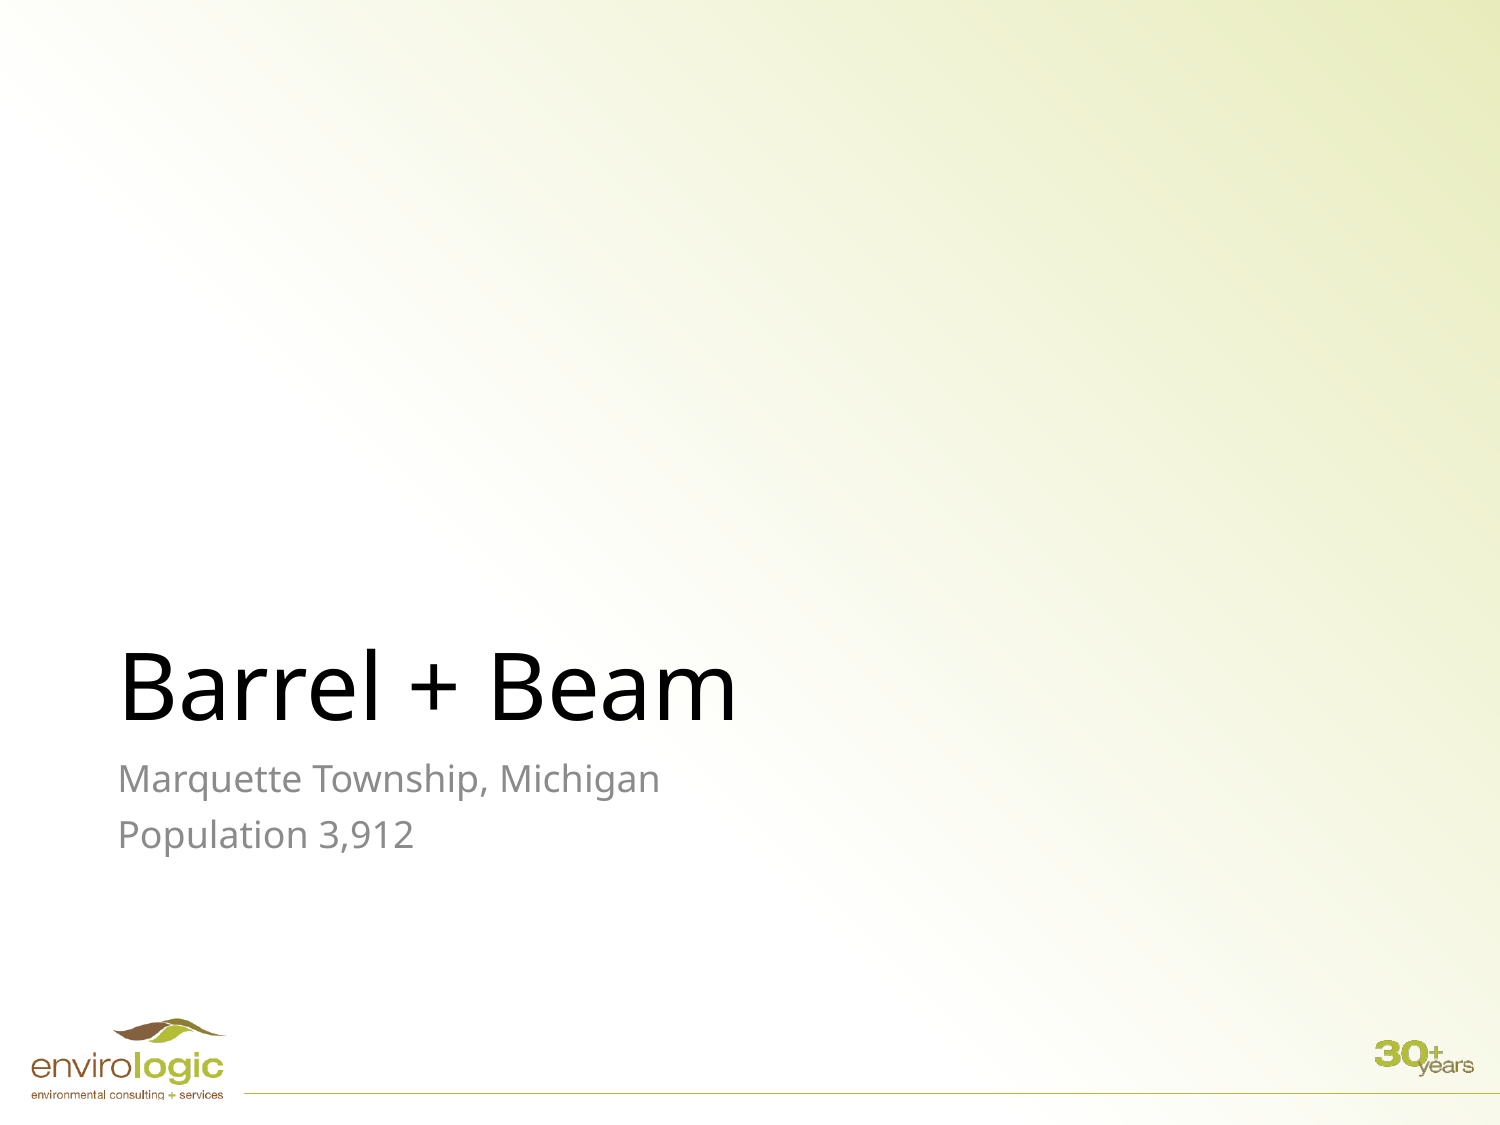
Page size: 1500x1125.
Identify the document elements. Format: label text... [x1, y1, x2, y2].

picture [1373, 1035, 1477, 1078]
title Barrel + Beam [102, 280, 1397, 749]
list Marquette Township, Michigan Population 3,912 [102, 752, 1397, 999]
